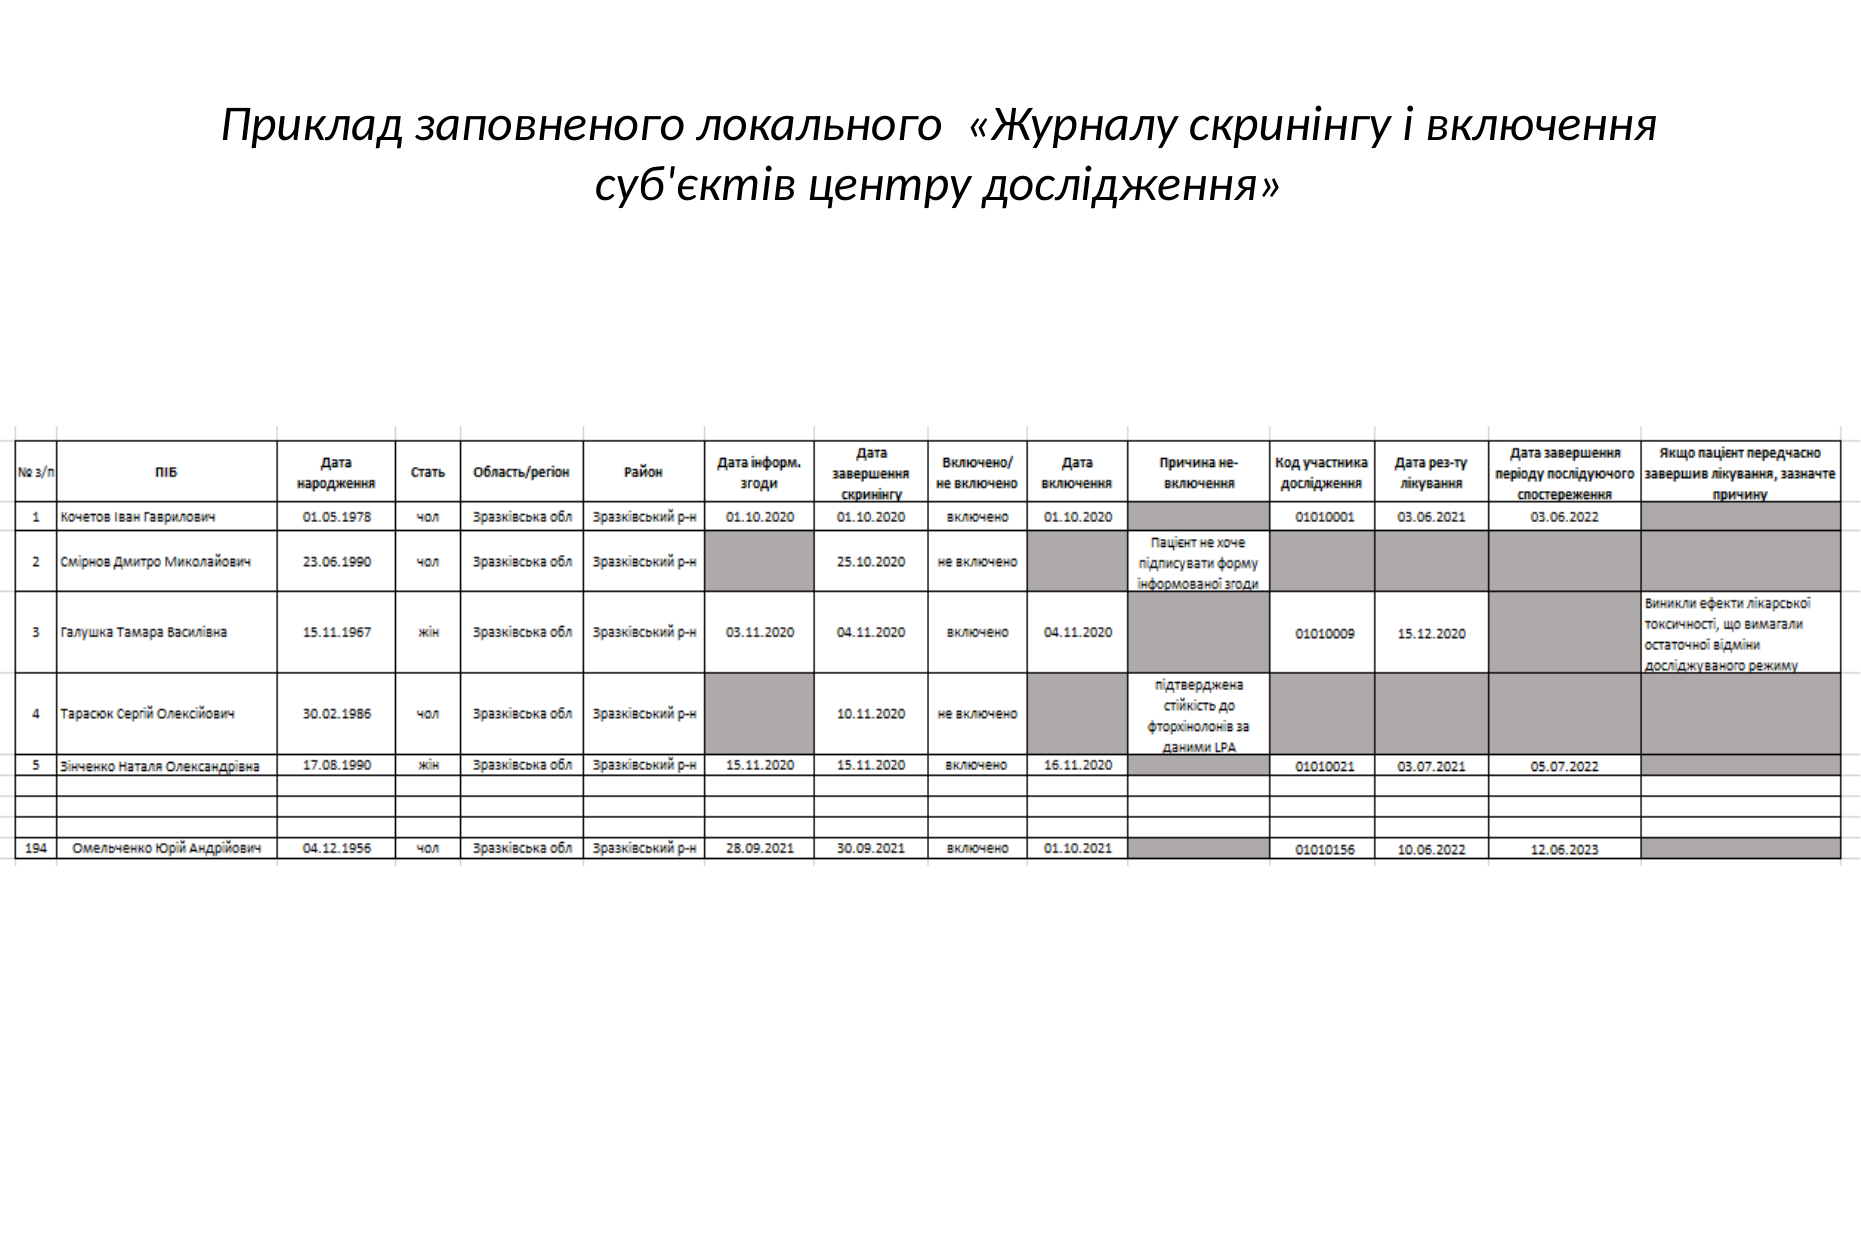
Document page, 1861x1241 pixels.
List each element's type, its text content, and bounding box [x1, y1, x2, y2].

picture [0, 426, 1861, 866]
title Приклад заповненого локального «Журналу скринінгу і включення суб'єктів центру дослідження» [101, 77, 1777, 285]
